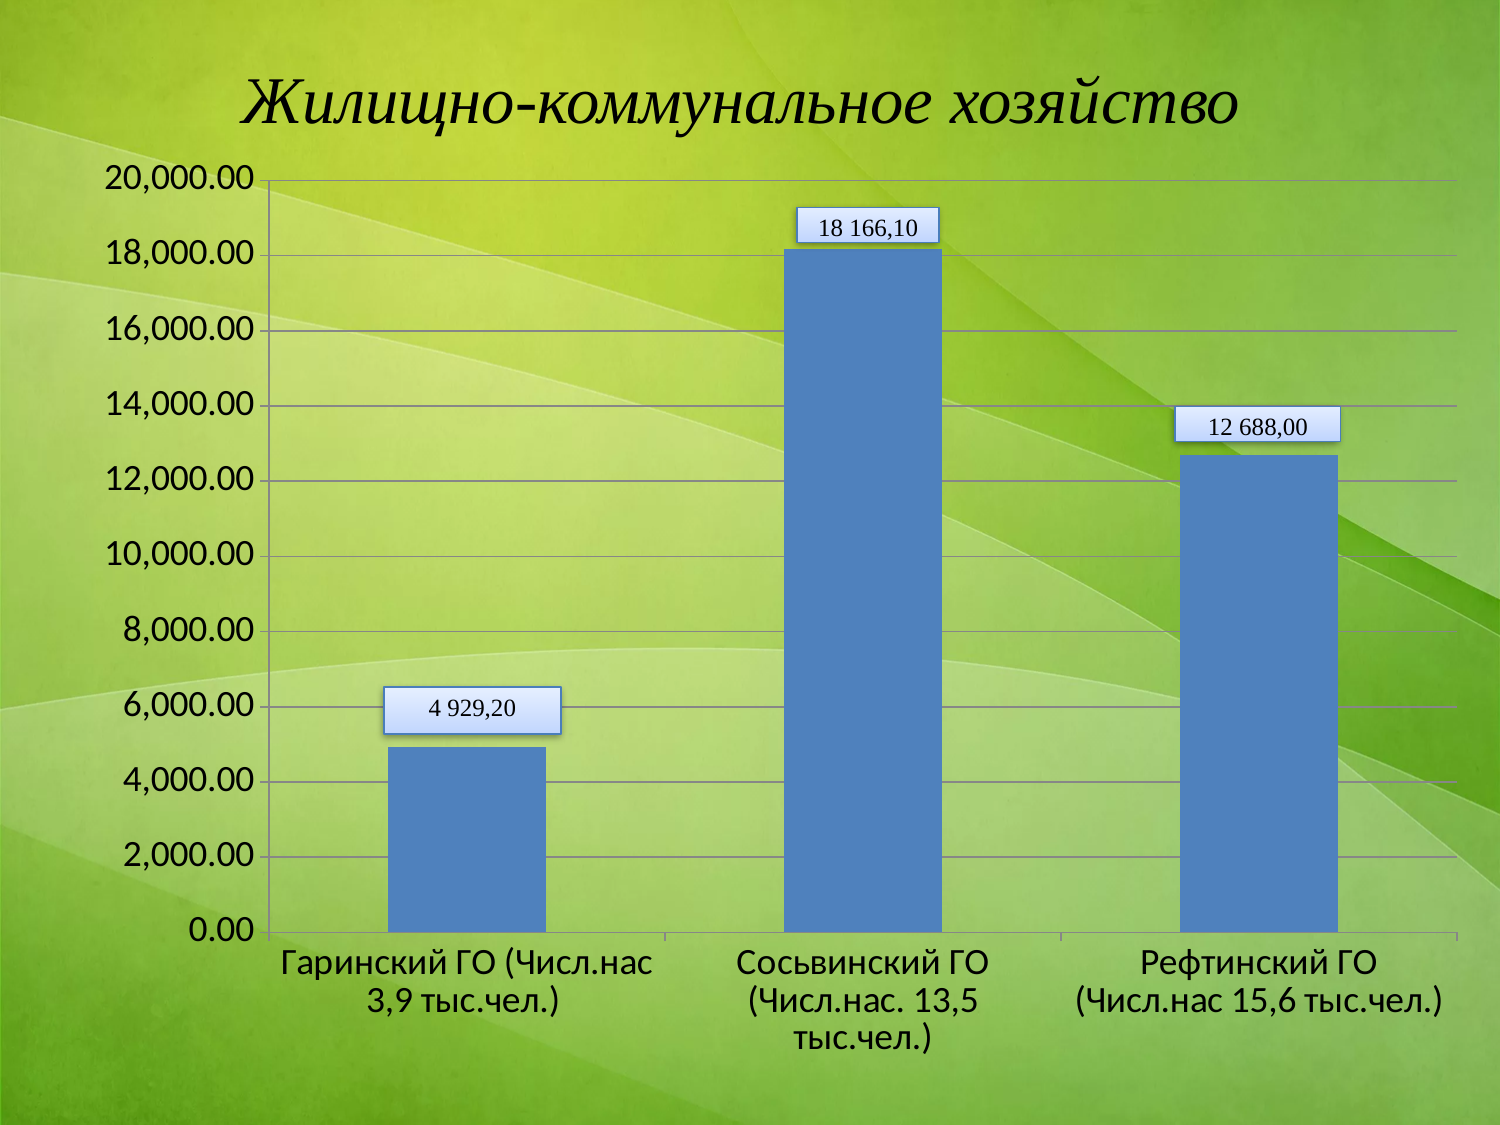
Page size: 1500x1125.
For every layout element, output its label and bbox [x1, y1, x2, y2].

picture [0, 0, 1500, 1125]
chart [29, 136, 1459, 1059]
